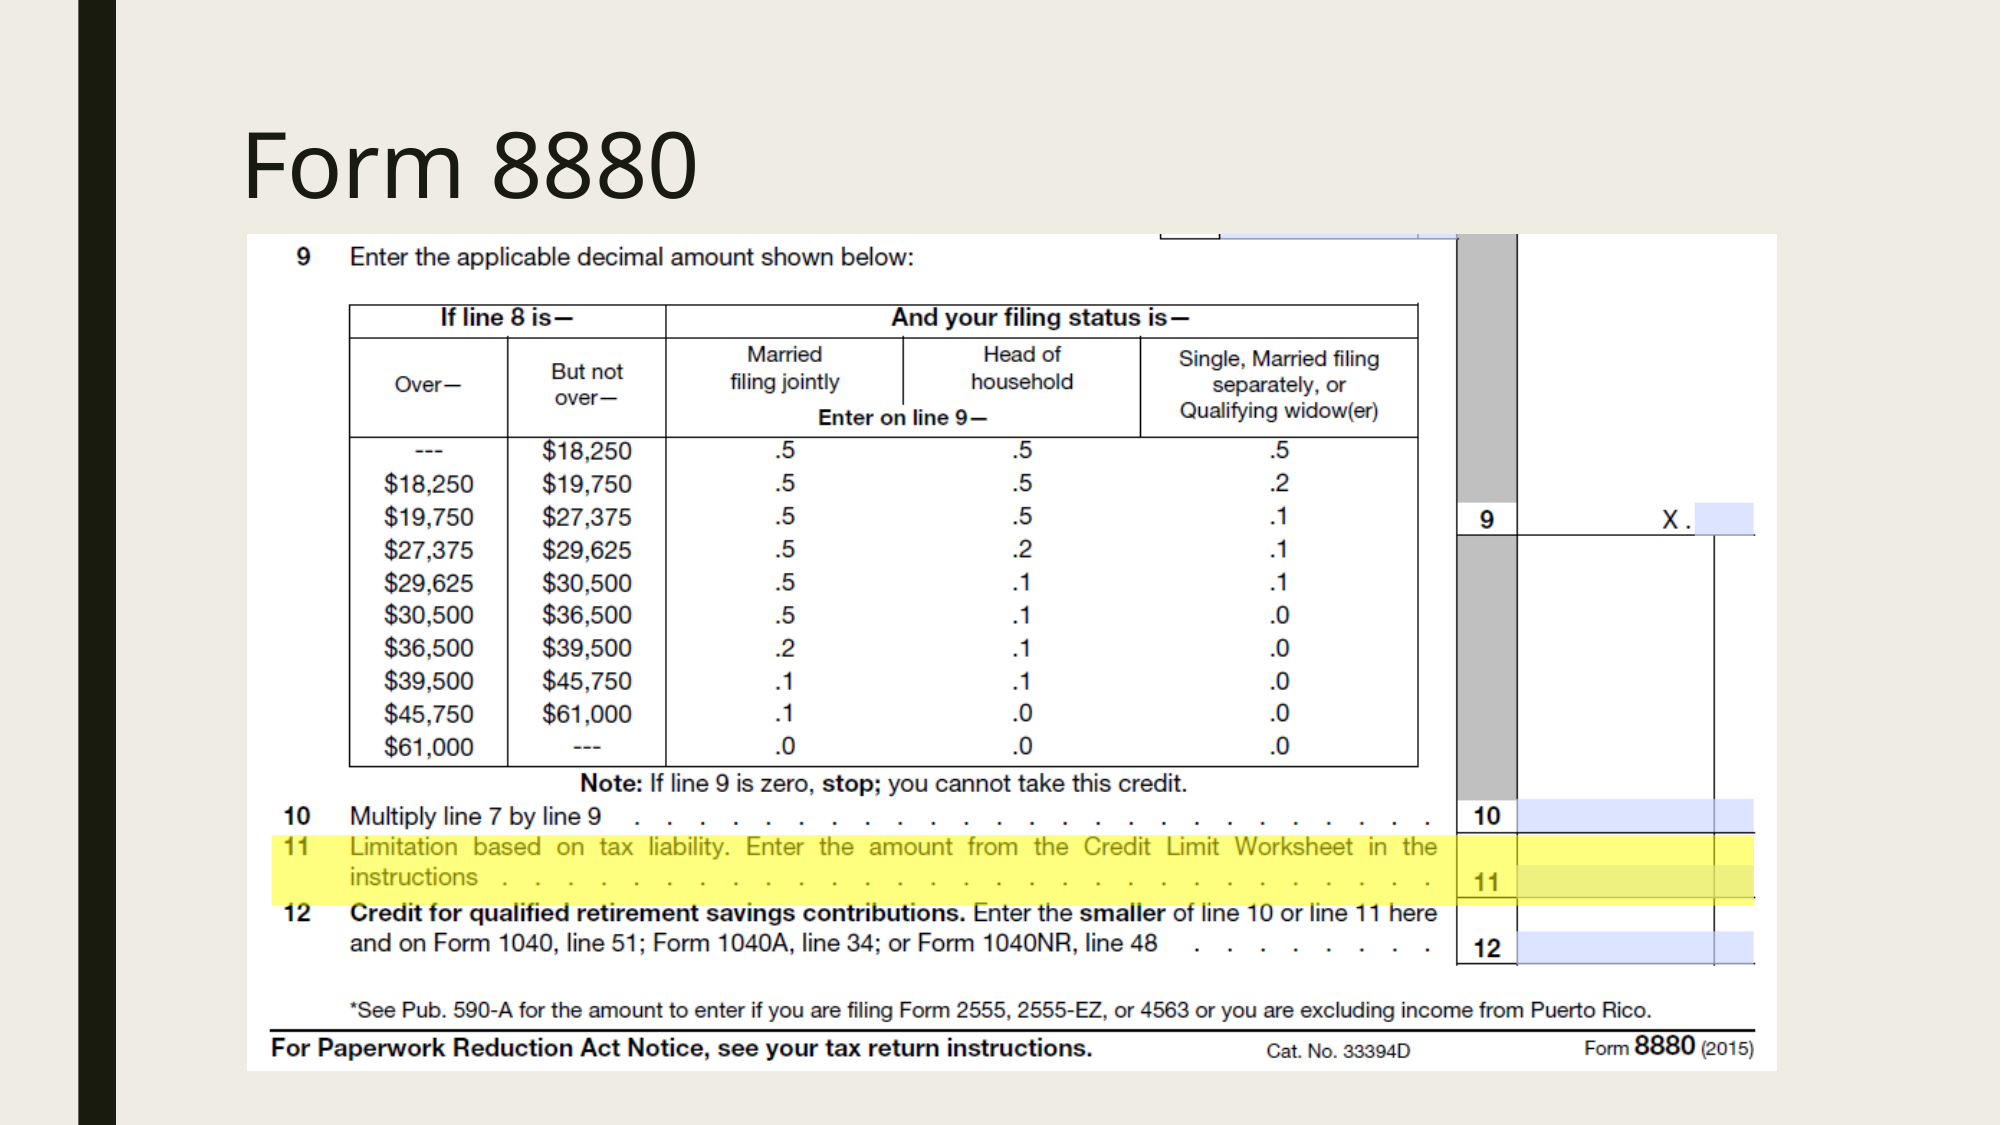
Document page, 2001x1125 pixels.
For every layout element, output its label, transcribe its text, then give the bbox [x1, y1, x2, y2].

title Form 8880 [225, 112, 1800, 357]
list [247, 234, 1777, 1071]
